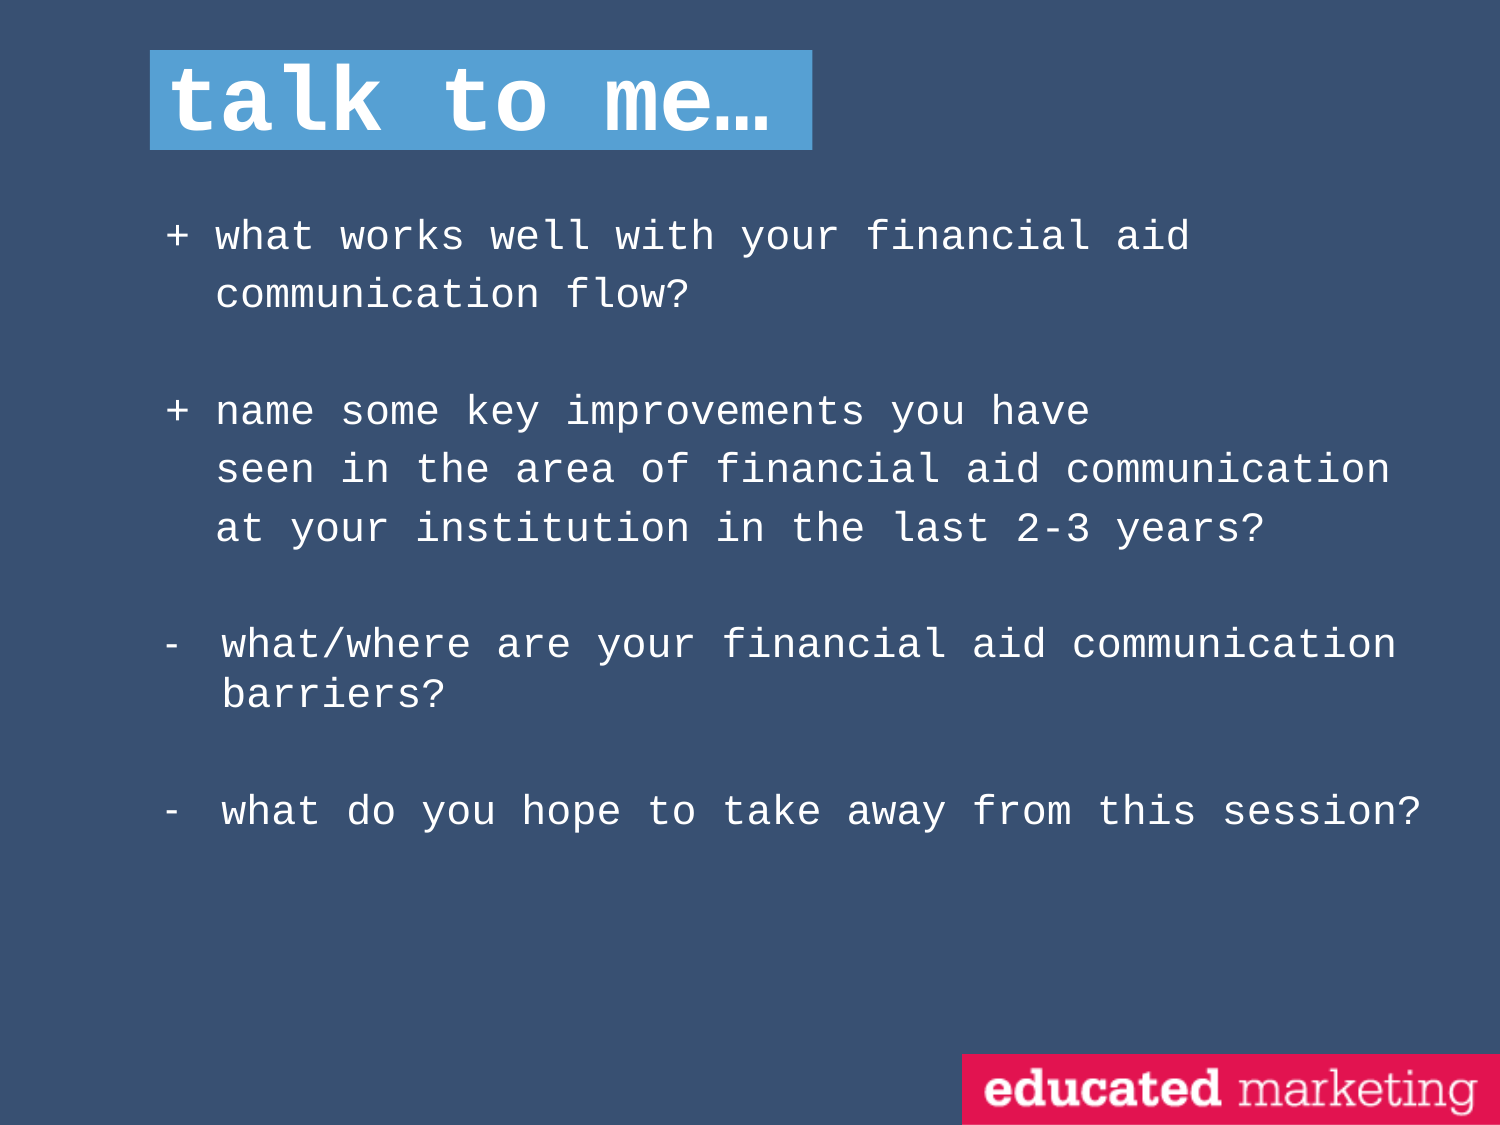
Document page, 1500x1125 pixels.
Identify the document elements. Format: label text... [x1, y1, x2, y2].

title talk to me… [150, 0, 1425, 188]
picture [962, 1054, 1500, 1125]
list + what works well with your financial aid communication flow? + name some key improvements you have seen in the area of financial aid communication at your institution in the last 2-3 years? what/where are your financial aid communication barriers? what do you hope to take away from this session? [150, 200, 1450, 763]
